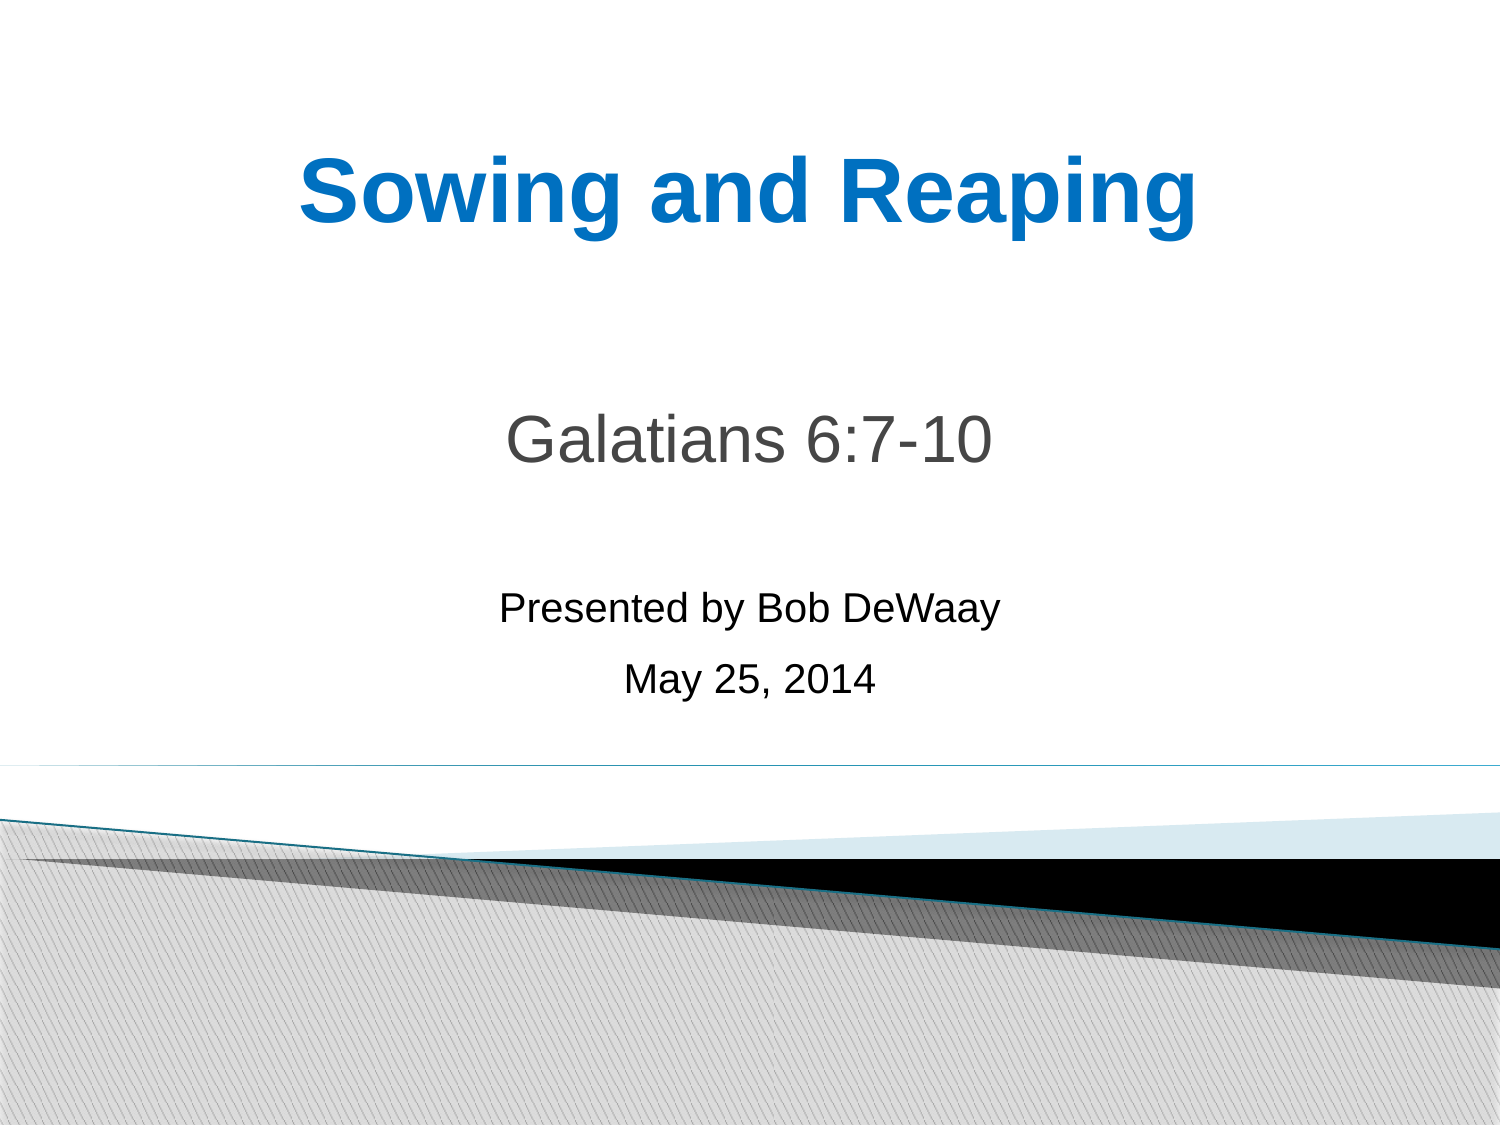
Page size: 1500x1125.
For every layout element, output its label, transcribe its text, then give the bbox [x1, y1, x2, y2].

text_box Presented by Bob DeWaay May 25, 2014 [343, 573, 1157, 709]
text_box [50, 900, 700, 961]
subtitle Galatians 6:7-10 [255, 387, 1244, 514]
text_box Sowing and Reaping [118, 123, 1382, 249]
picture [5, 859, 1500, 989]
